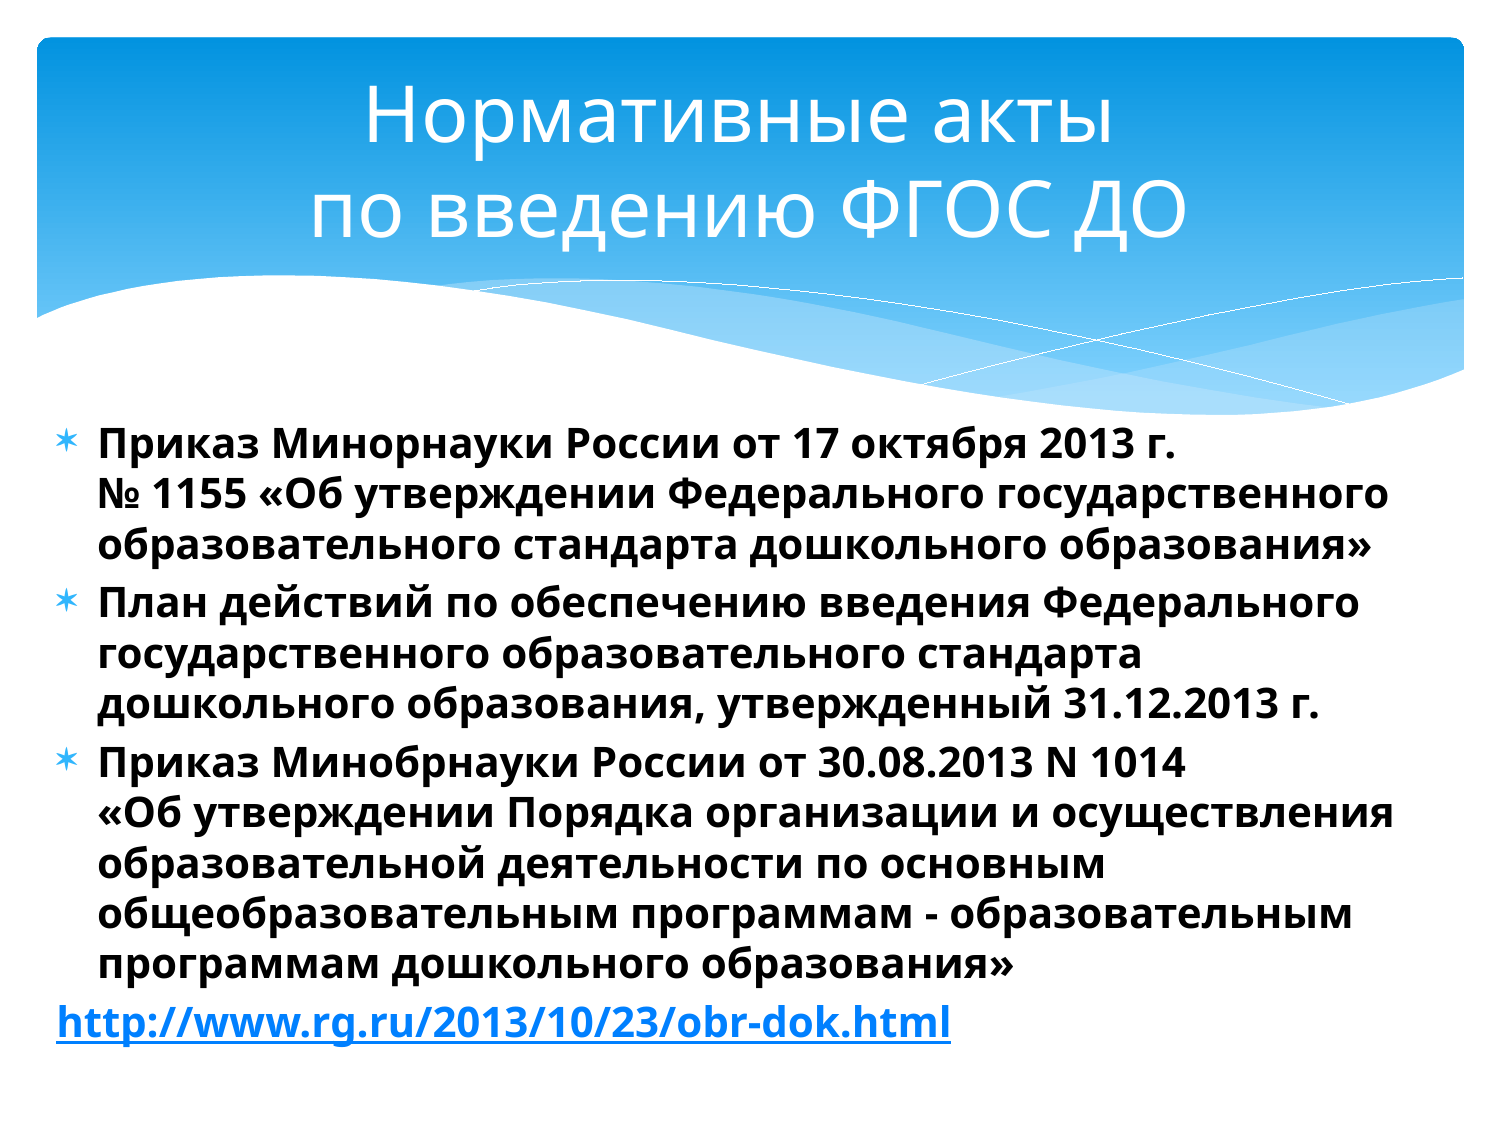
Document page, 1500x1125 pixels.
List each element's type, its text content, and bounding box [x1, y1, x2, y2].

title Нормативные акты по введению ФГОС ДО [75, 55, 1425, 261]
list Приказ Минорнауки России от 17 октября 2013 г. № 1155 «Об утверждении Федерального государственного образовательного стандарта дошкольного образования» План действий по обеспечению введения Федерального государственного образовательного стандарта дошкольного образования, утвержденный 31.12.2013 г. Приказ Минобрнауки России от 30.08.2013 N 1014 «Об утверждении Порядка организации и осуществления образовательной деятельности по основным общеобразовательным программам - образовательным программам дошкольного образования» http://www.rg.ru/2013/10/23/obr-dok.html [41, 408, 1459, 1071]
